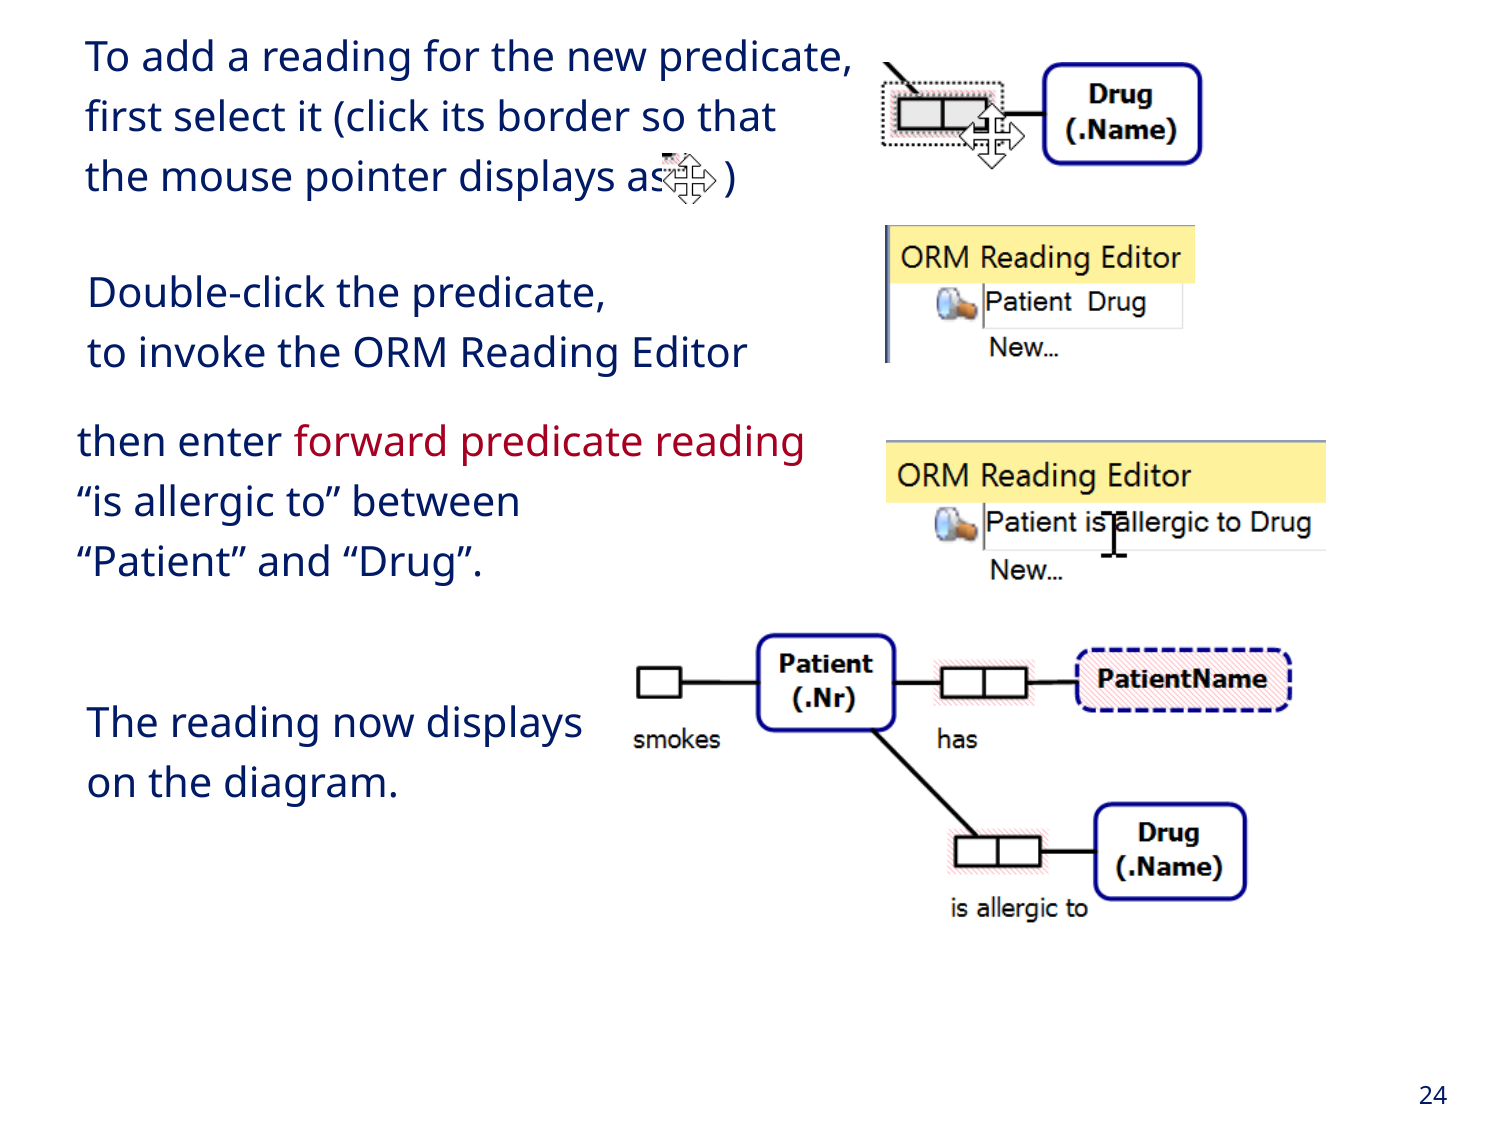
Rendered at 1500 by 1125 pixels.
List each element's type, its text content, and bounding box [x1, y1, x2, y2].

picture [886, 440, 1327, 588]
picture [875, 62, 1205, 176]
text_box Double-click the predicate, to invoke the ORM Reading Editor [72, 248, 774, 384]
text_box To add a reading for the new predicate, first select it (click its border so that the mouse pointer displays as ) [70, 12, 869, 208]
text_box The reading now displays on the diagram. [71, 677, 599, 813]
slide_number 24 [1112, 1071, 1463, 1125]
picture [624, 618, 1295, 929]
picture [662, 152, 722, 204]
text_box then enter forward predicate reading “is allergic to” between “Patient” and “Drug”. [62, 397, 821, 592]
picture [885, 225, 1195, 363]
